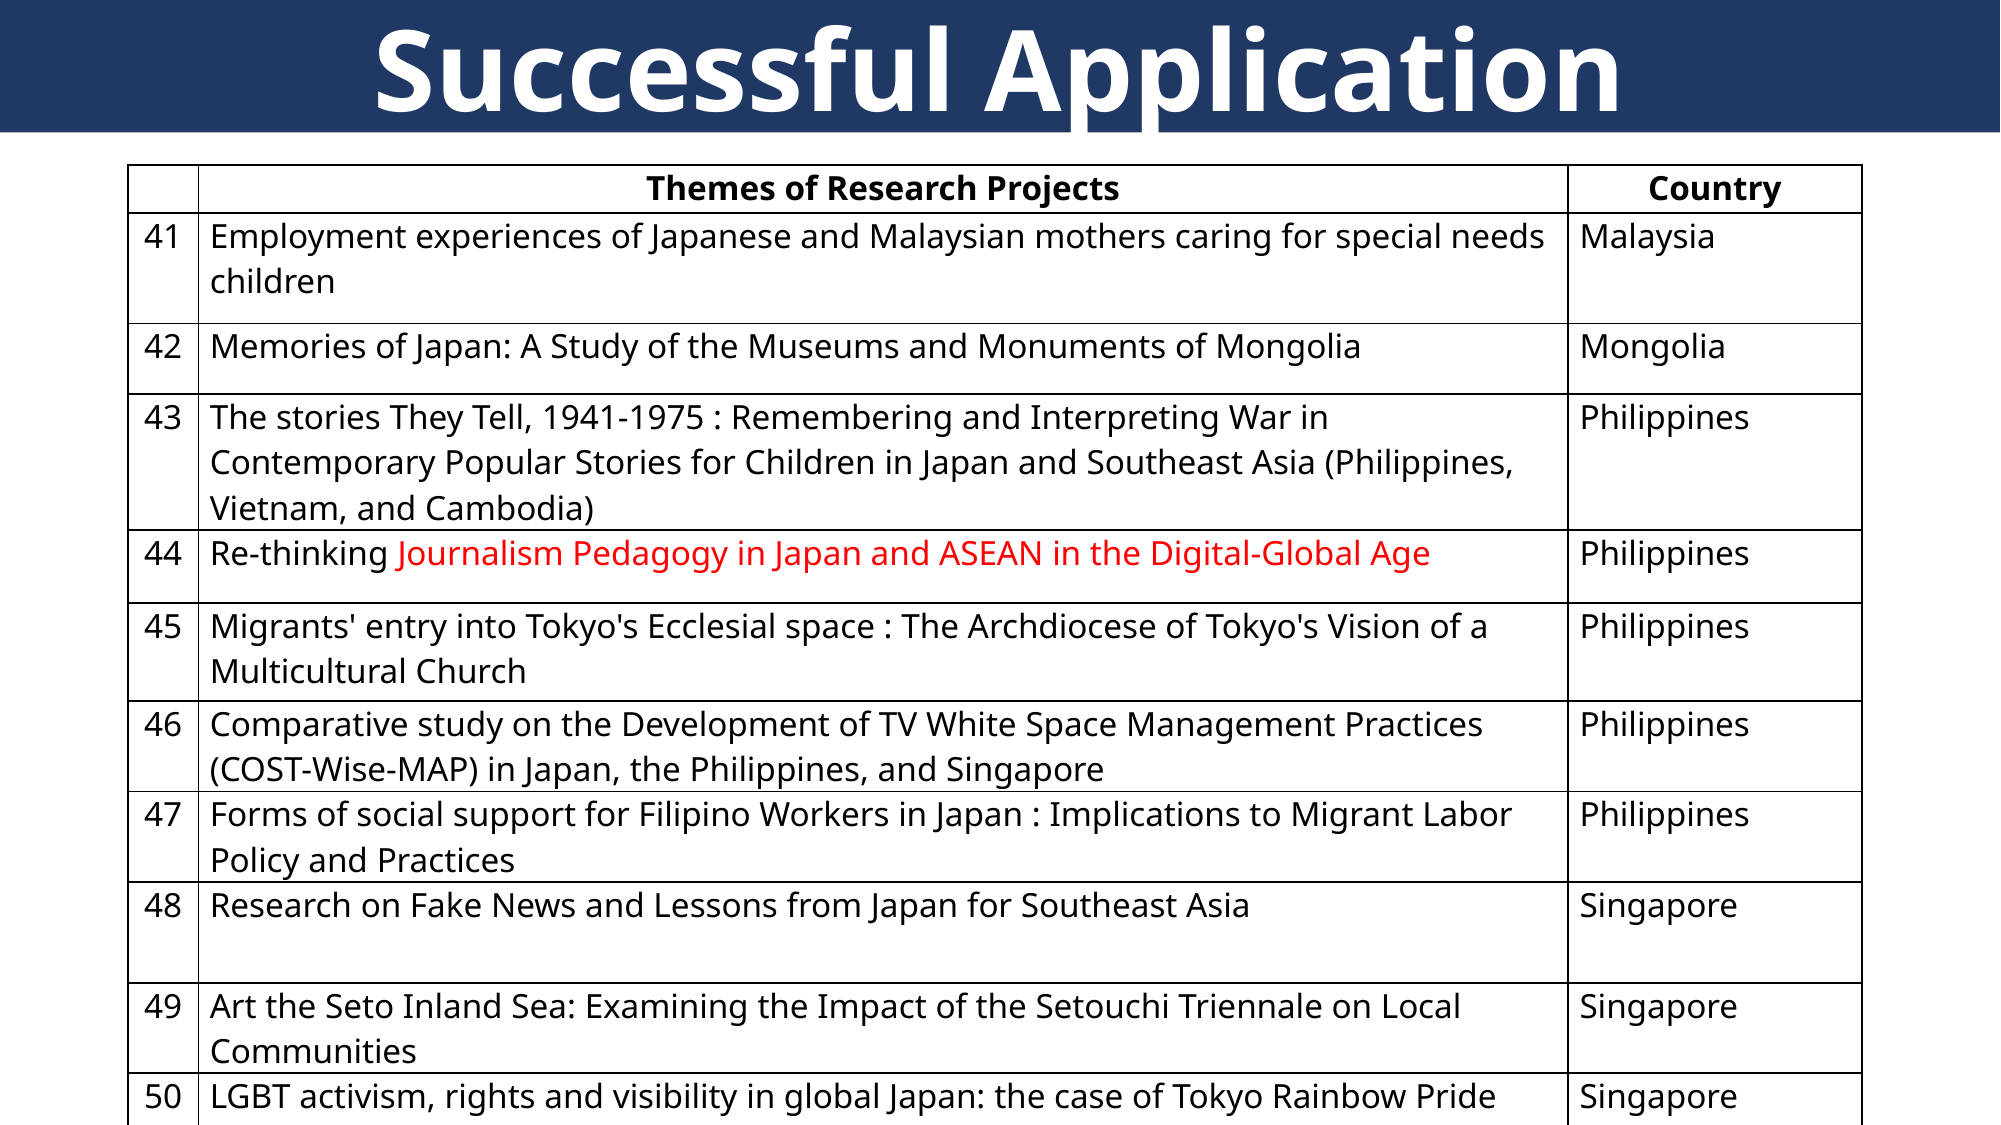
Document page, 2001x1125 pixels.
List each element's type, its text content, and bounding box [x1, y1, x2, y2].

table_cell Singapore [1569, 1074, 1861, 1125]
table_header Themes of Research Projects [199, 166, 1567, 212]
table_cell Re-thinking Journalism Pedagogy in Japan and ASEAN in the Digital-Global Age [199, 531, 1567, 602]
table_cell Memories of Japan: A Study of the Museums and Monuments of Mongolia [199, 324, 1567, 393]
table_header [129, 166, 198, 212]
table_cell 43 [129, 395, 198, 529]
table_cell 46 [129, 702, 198, 791]
table_cell 48 [129, 883, 198, 982]
table_cell Comparative study on the Development of TV White Space Management Practices (COST-Wise-MAP) in Japan, the Philippines, and Singapore [199, 702, 1567, 791]
table_header Country [1569, 166, 1861, 212]
table_cell The stories They Tell, 1941-1975 : Remembering and Interpreting War in Contemporary Popular Stories for Children in Japan and Southeast Asia (Philippines, Vietnam, and Cambodia) [199, 395, 1567, 529]
table_cell Philippines [1569, 604, 1861, 700]
table_cell Philippines [1569, 702, 1861, 791]
table_cell 49 [129, 984, 198, 1072]
table_cell Singapore [1569, 984, 1861, 1072]
table_cell Migrants' entry into Tokyo's Ecclesial space : The Archdiocese of Tokyo's Vision of a Multicultural Church [199, 604, 1567, 700]
table_cell 50 [129, 1074, 198, 1125]
table_cell Employment experiences of Japanese and Malaysian mothers caring for special needs children [199, 214, 1567, 323]
table_cell Philippines [1569, 531, 1861, 602]
table_cell Research on Fake News and Lessons from Japan for Southeast Asia [199, 883, 1567, 982]
table_cell 44 [129, 531, 198, 602]
table_cell Singapore [1569, 883, 1861, 982]
table_cell Art the Seto Inland Sea: Examining the Impact of the Setouchi Triennale on Local Communities [199, 984, 1567, 1072]
table_cell 42 [129, 324, 198, 393]
table_cell LGBT activism, rights and visibility in global Japan: the case of Tokyo Rainbow Pride and Okinawa Pink Dot [199, 1074, 1567, 1125]
table_cell 45 [129, 604, 198, 700]
table_cell Forms of social support for Filipino Workers in Japan : Implications to Migrant Labor Policy and Practices [199, 792, 1567, 881]
text_box Successful Application [0, 0, 2000, 133]
table_cell Malaysia [1569, 214, 1861, 323]
table_cell Mongolia [1569, 324, 1861, 393]
table_cell Philippines [1569, 792, 1861, 881]
table_cell 41 [129, 214, 198, 323]
table_cell Philippines [1569, 395, 1861, 529]
table_cell 47 [129, 792, 198, 881]
